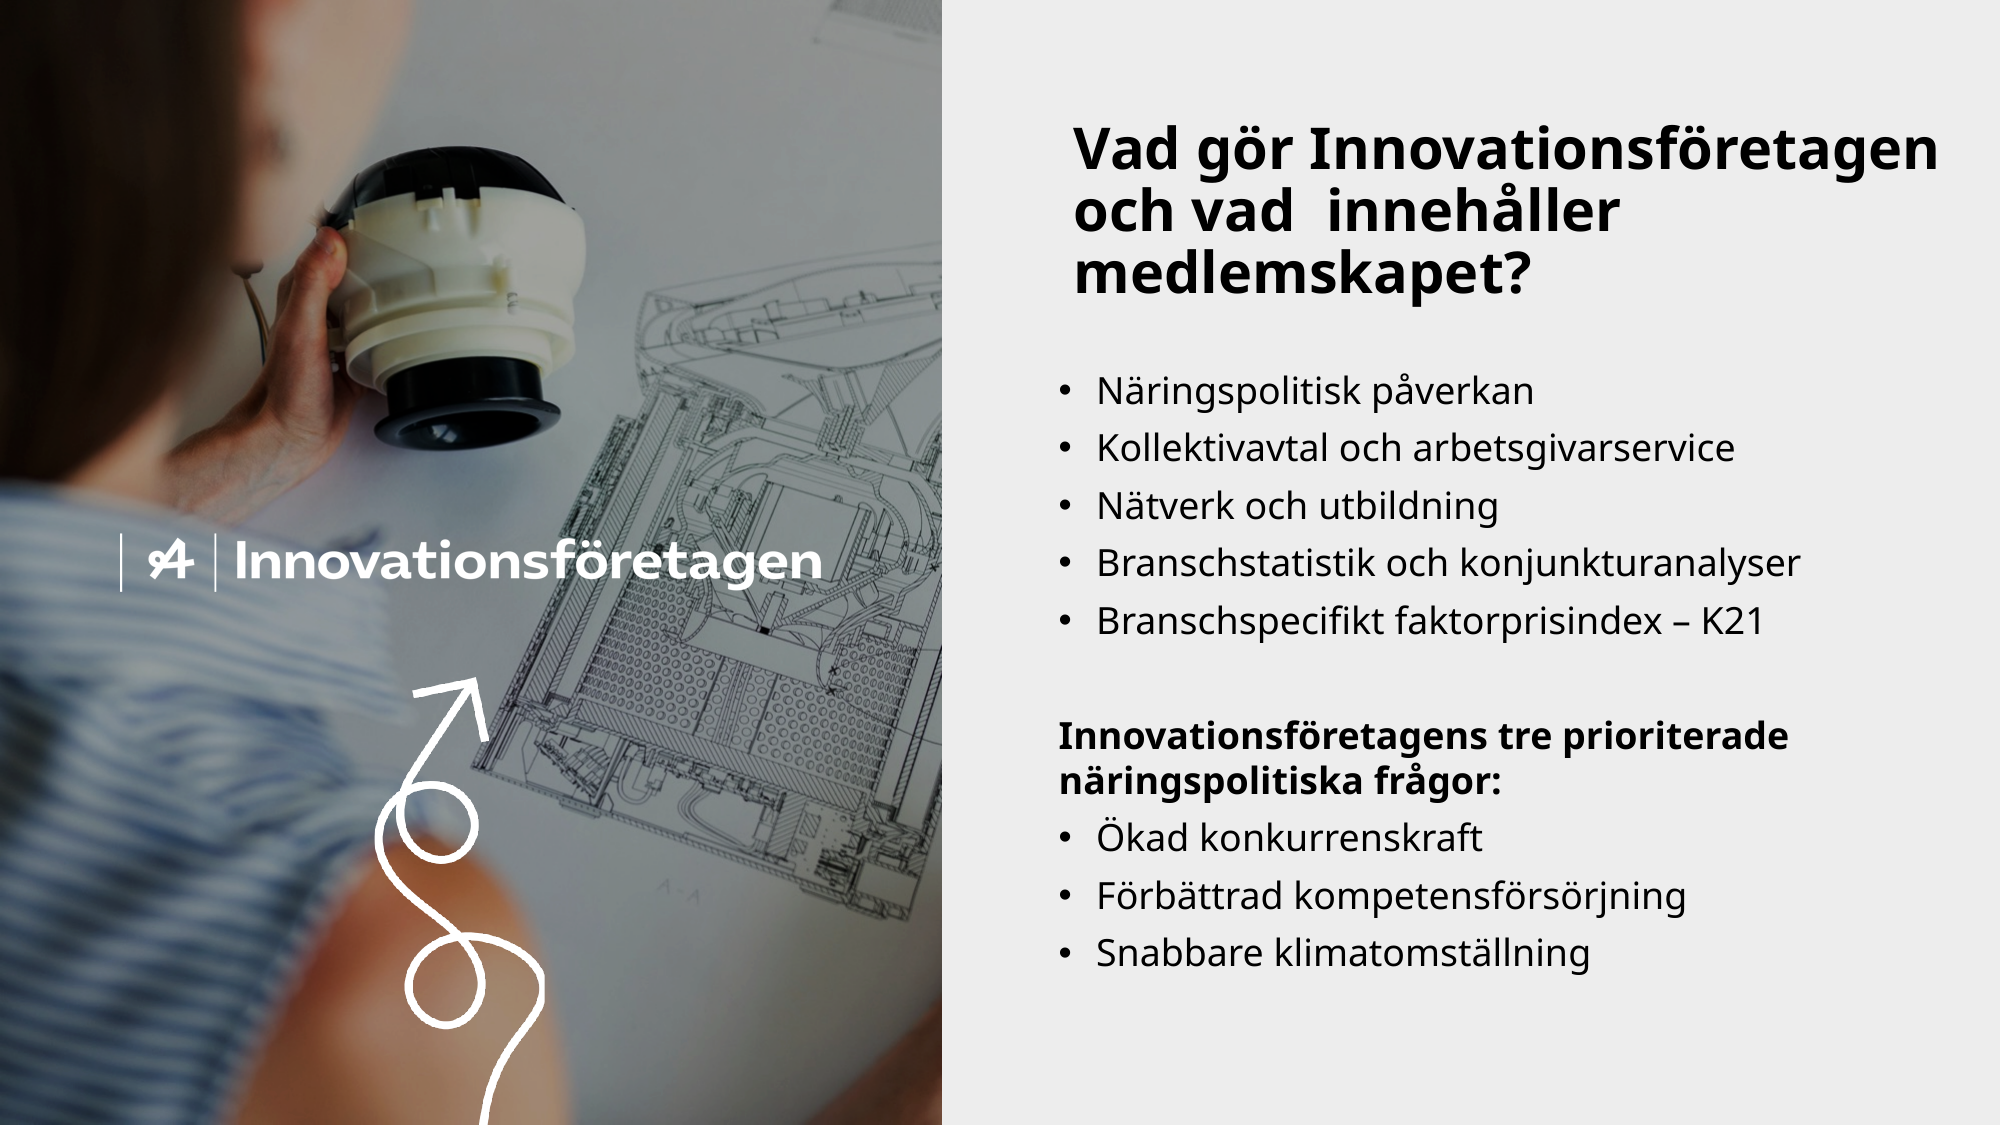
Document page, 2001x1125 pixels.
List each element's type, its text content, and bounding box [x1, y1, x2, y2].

text_box Vad gör Innovationsföretagen och vad innehåller medlemskapet? [1058, 96, 1958, 314]
picture [0, 0, 942, 1125]
text_box Näringspolitisk påverkan Kollektivavtal och arbetsgivarservice Nätverk och utbildning Branschstatistik och konjunkturanalyser Branschspecifikt faktorprisindex – K21 Innovationsföretagens tre prioriterade näringspolitiska frågor: Ökad konkurrenskraft Förbättrad kompetensförsörjning Snabbare klimatomställning [1058, 366, 1910, 817]
